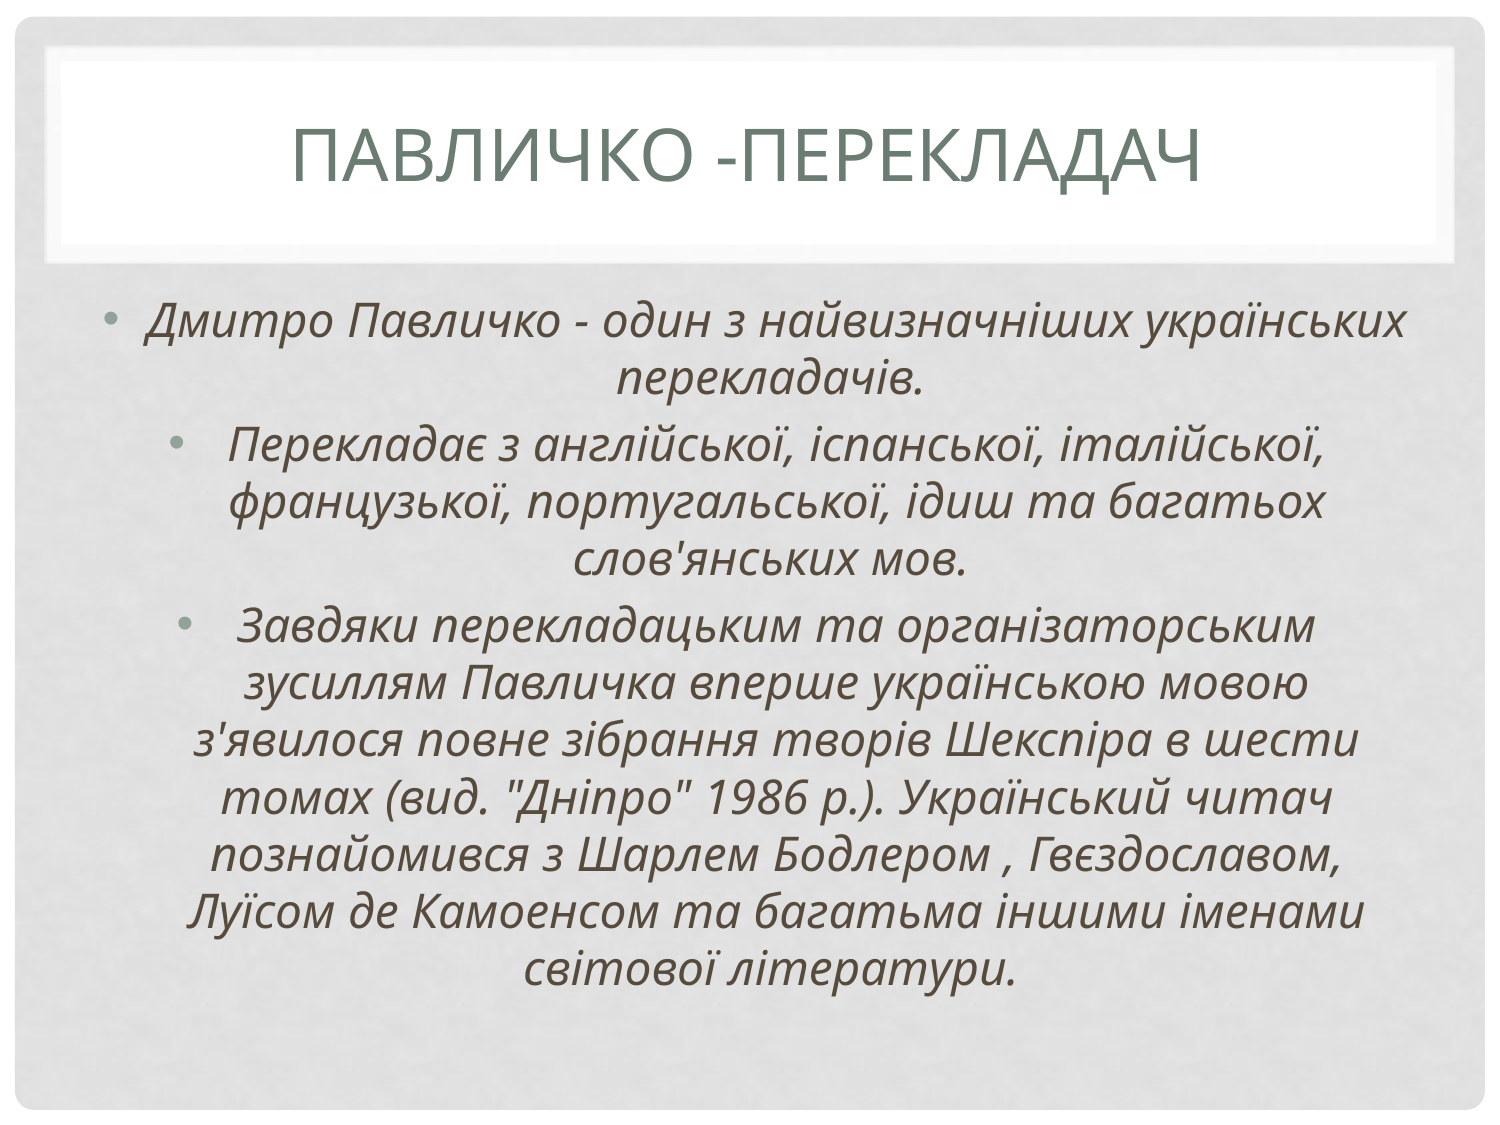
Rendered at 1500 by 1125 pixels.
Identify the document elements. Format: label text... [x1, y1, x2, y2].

title Павличко -перекладач [69, 66, 1425, 238]
list Дмитро Павличко - один з найвизначніших українських перекладачів. Перекладає з англійської, іспанської, італійської, французької, португальської, ідиш та багатьох слов'янських мов. Завдяки перекладацьким та організаторським зусиллям Павличка вперше українською мовою з'явилося повне зібрання творів Шекспіра в шести томах (вид. "Дніпро" 1986 р.). Український читач познайомився з Шарлем Бодлером , Гвєздославом, Луїсом де Камоенсом та багатьма іншими іменами світової літератури. [69, 281, 1436, 1005]
